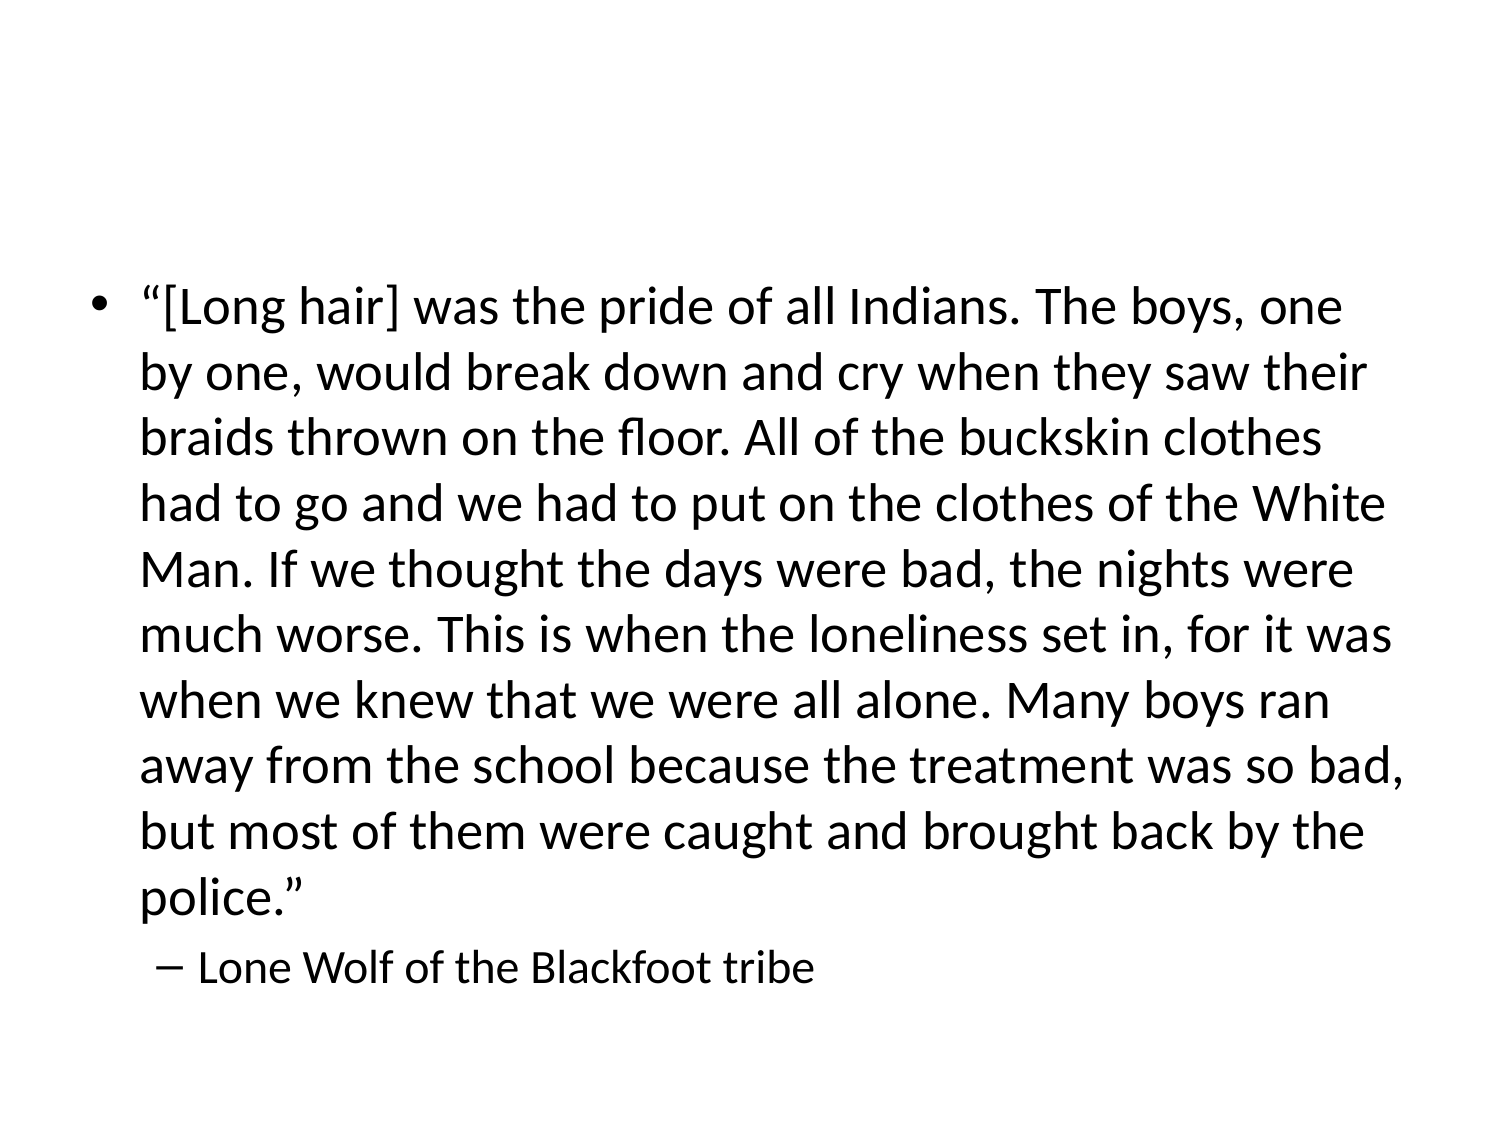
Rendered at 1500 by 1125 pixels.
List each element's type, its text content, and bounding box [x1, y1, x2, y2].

list “[Long hair] was the pride of all Indians. The boys, one by one, would break down and cry when they saw their braids thrown on the floor. All of the buckskin clothes had to go and we had to put on the clothes of the White Man. If we thought the days were bad, the nights were much worse. This is when the loneliness set in, for it was when we knew that we were all alone. Many boys ran away from the school because the treatment was so bad, but most of them were caught and brought back by the police.” Lone Wolf of the Blackfoot tribe [75, 262, 1425, 1005]
